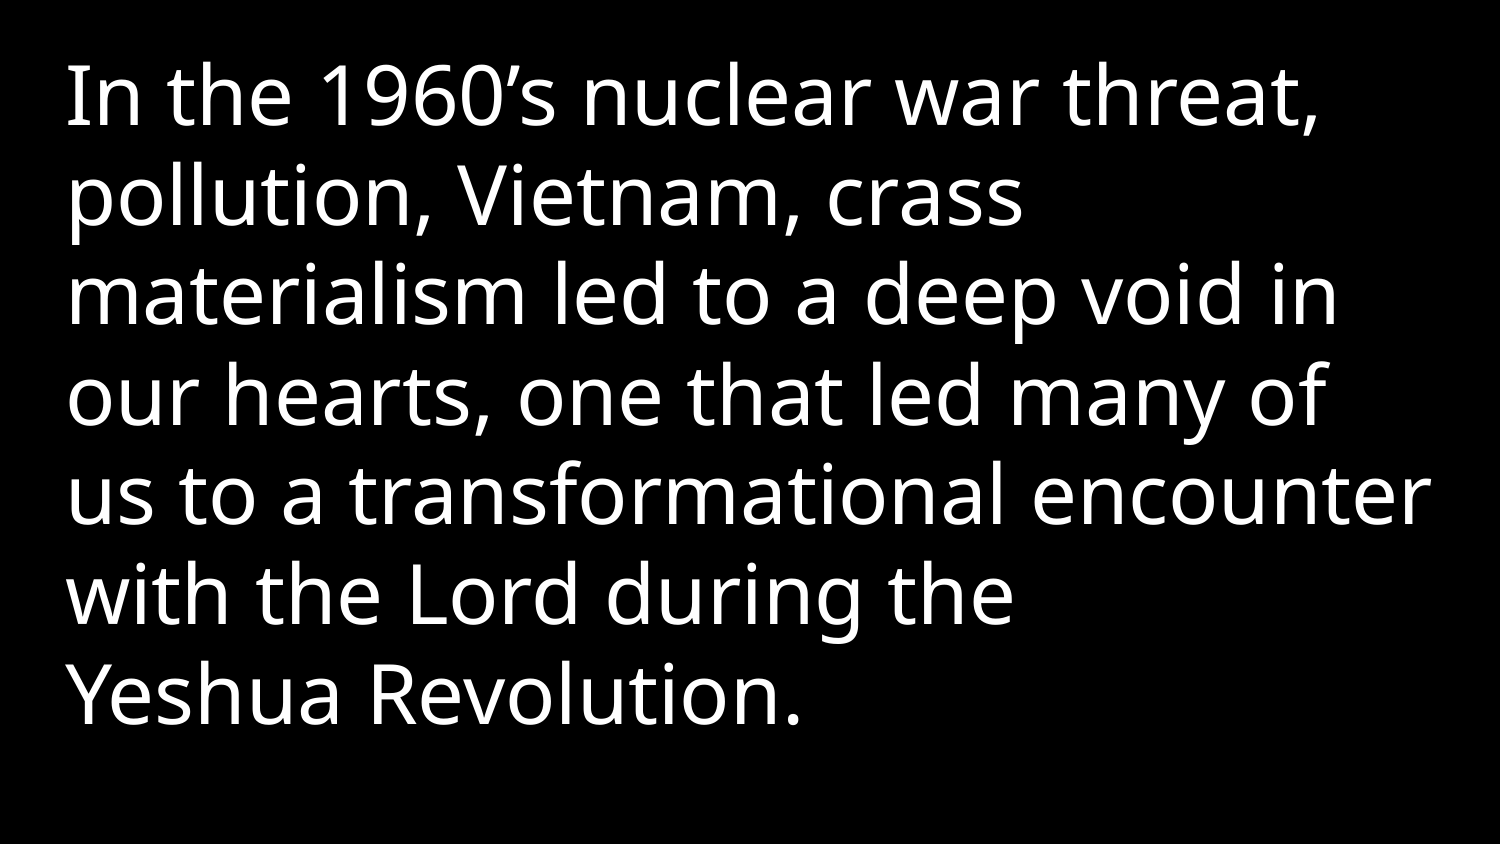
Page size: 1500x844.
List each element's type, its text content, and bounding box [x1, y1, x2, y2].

subtitle In the 1960’s nuclear war threat, pollution, Vietnam, crass materialism led to a deep void in our hearts, one that led many of us to a transformational encounter with the Lord during the Yeshua Revolution. [50, 34, 1450, 797]
